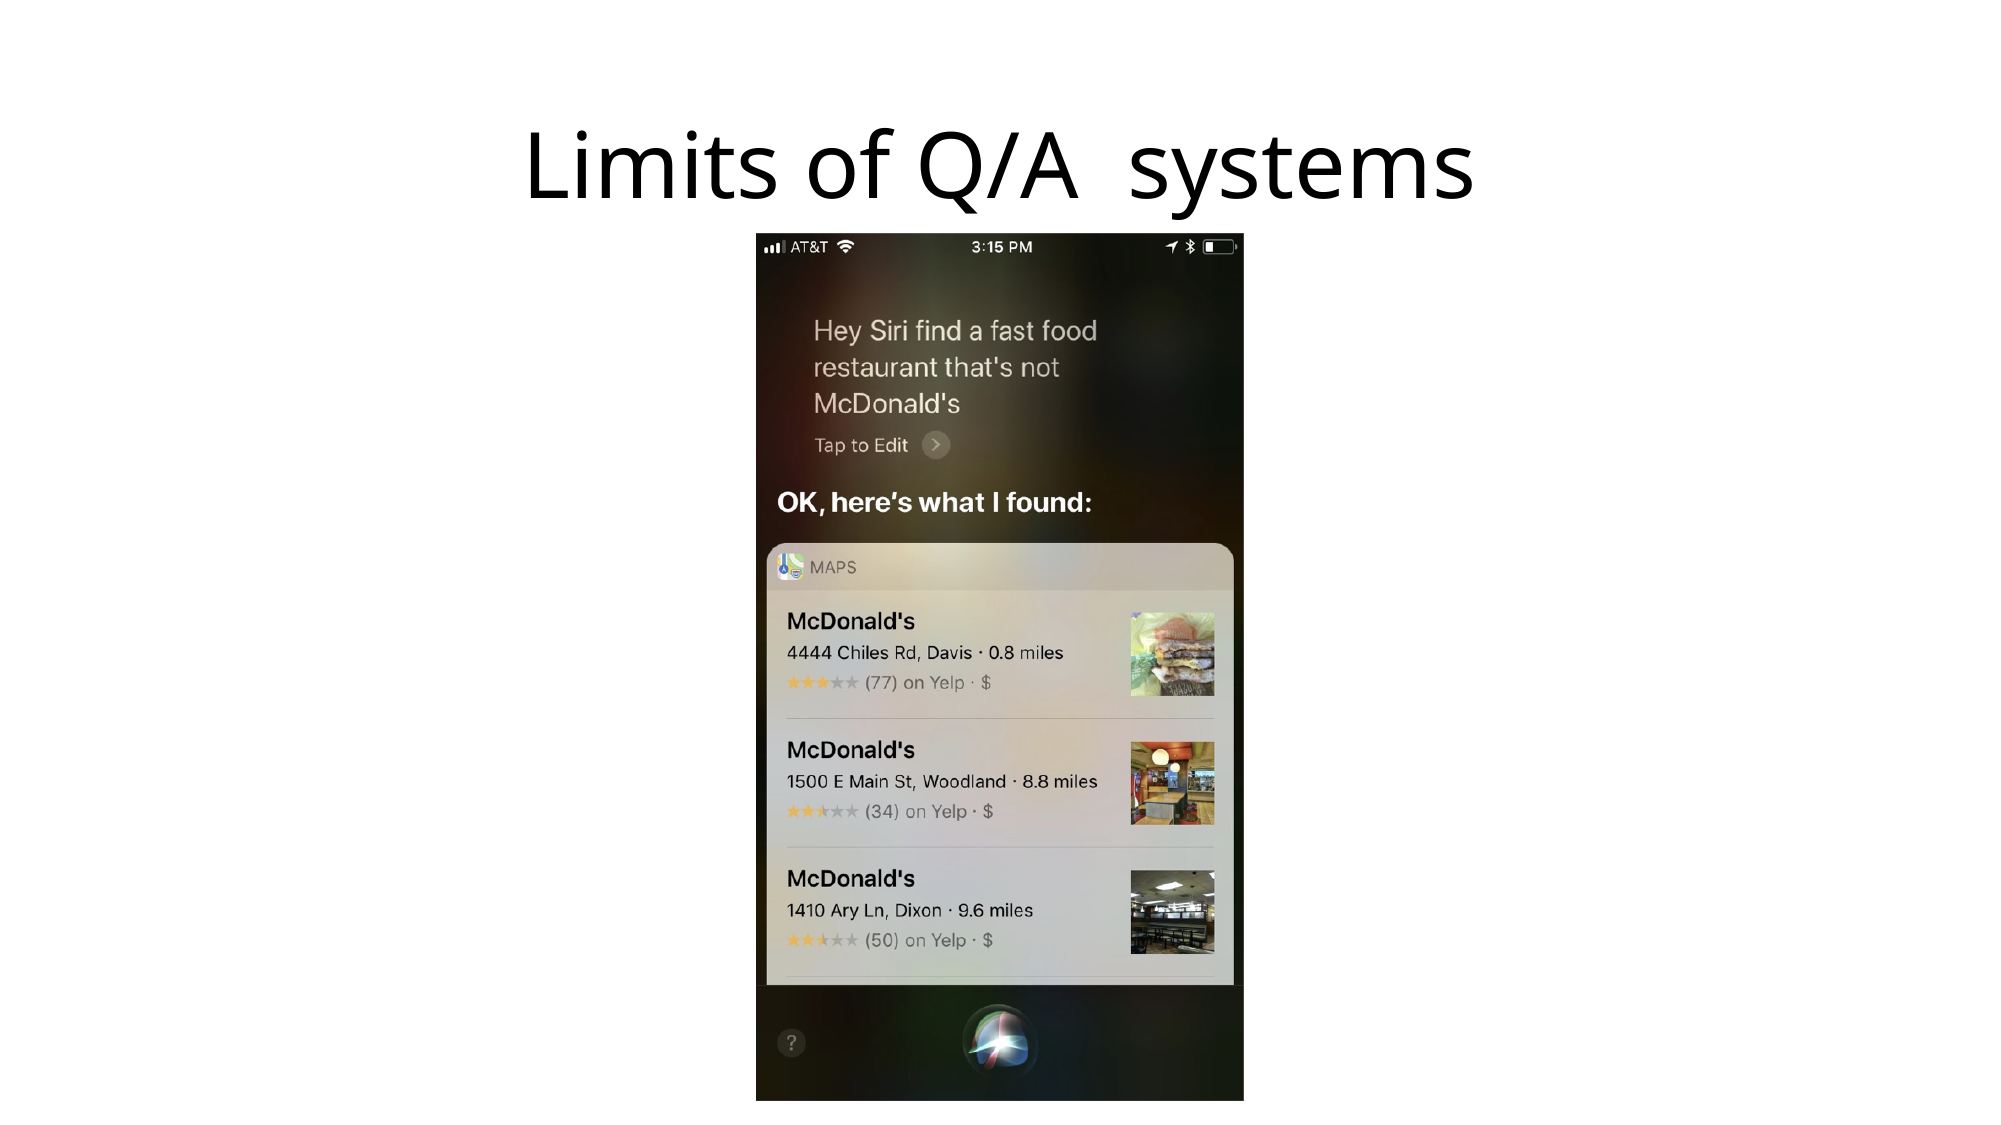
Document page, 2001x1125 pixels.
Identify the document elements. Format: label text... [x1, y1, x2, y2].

title Limits of Q/A systems [137, 59, 1863, 278]
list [756, 233, 1244, 1101]
